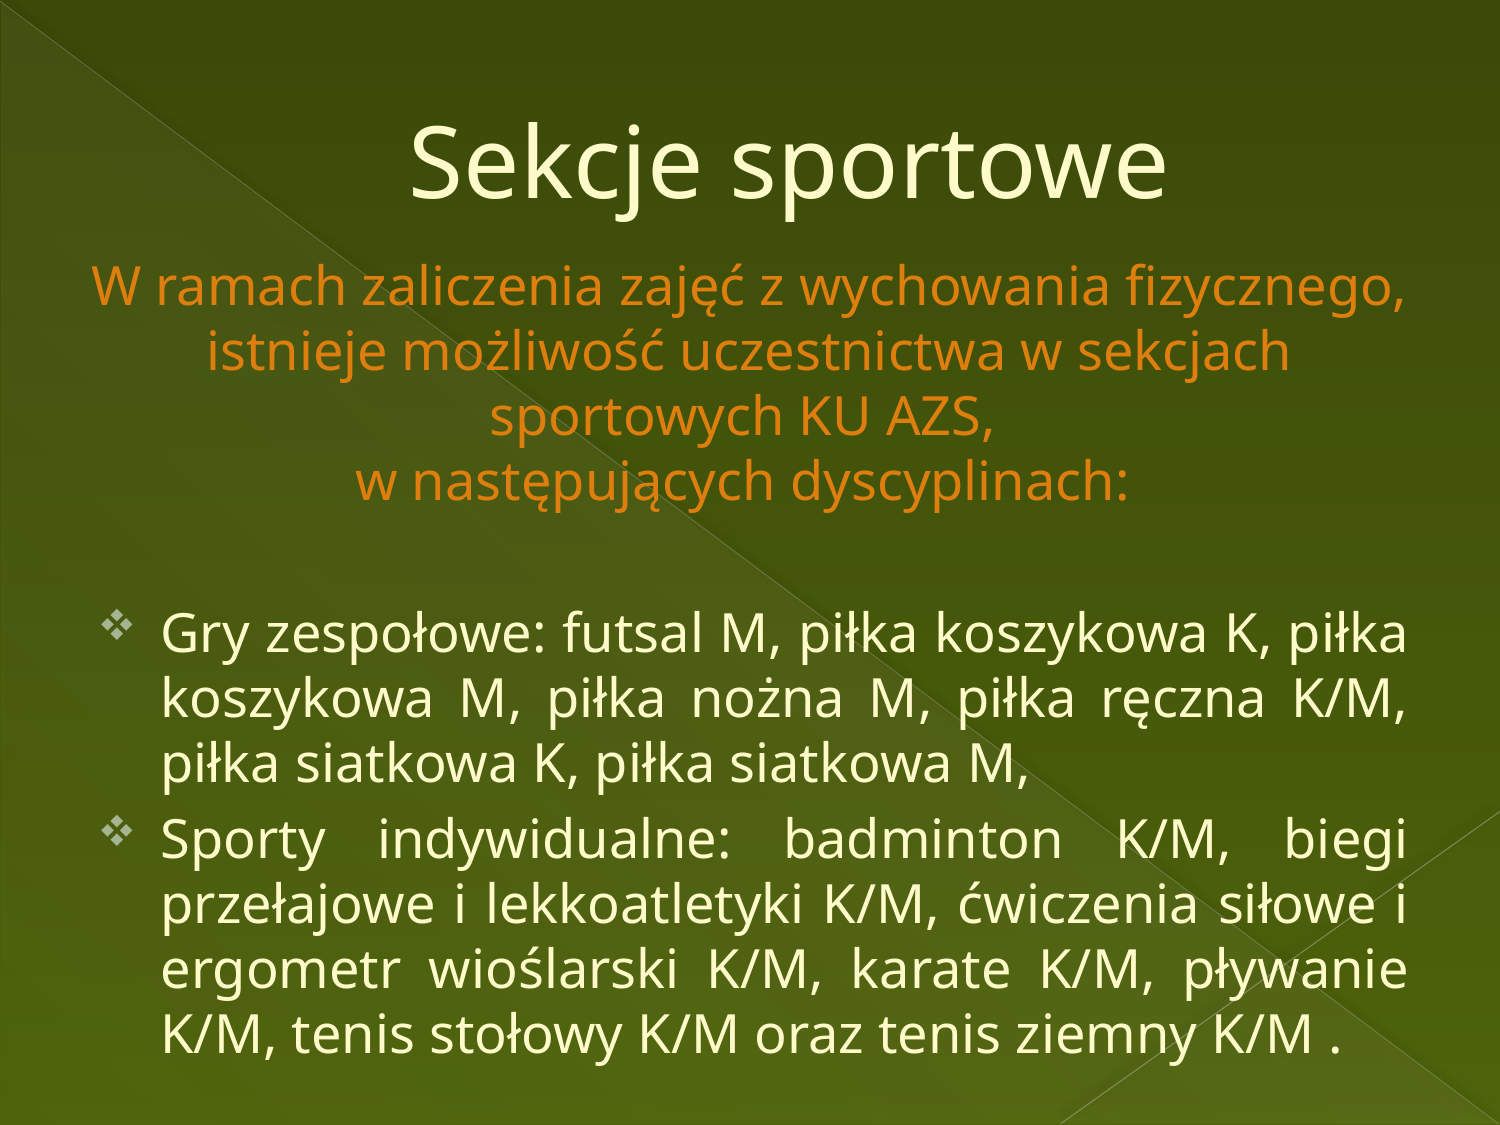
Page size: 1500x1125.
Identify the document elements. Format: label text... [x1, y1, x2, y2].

list W ramach zaliczenia zajęć z wychowania fizycznego, istnieje możliwość uczestnictwa w sekcjach sportowych KU AZS, w następujących dyscyplinach: Gry zespołowe: futsal M, piłka koszykowa K, piłka koszykowa M, piłka nożna M, piłka ręczna K/M, piłka siatkowa K, piłka siatkowa M, Sporty indywidualne: badminton K/M, biegi przełajowe i lekkoatletyki K/M, ćwiczenia siłowe i ergometr wioślarski K/M, karate K/M, pływanie K/M, tenis stołowy K/M oraz tenis ziemny K/M . [75, 243, 1425, 1106]
title Sekcje sportowe [75, 43, 1425, 243]
